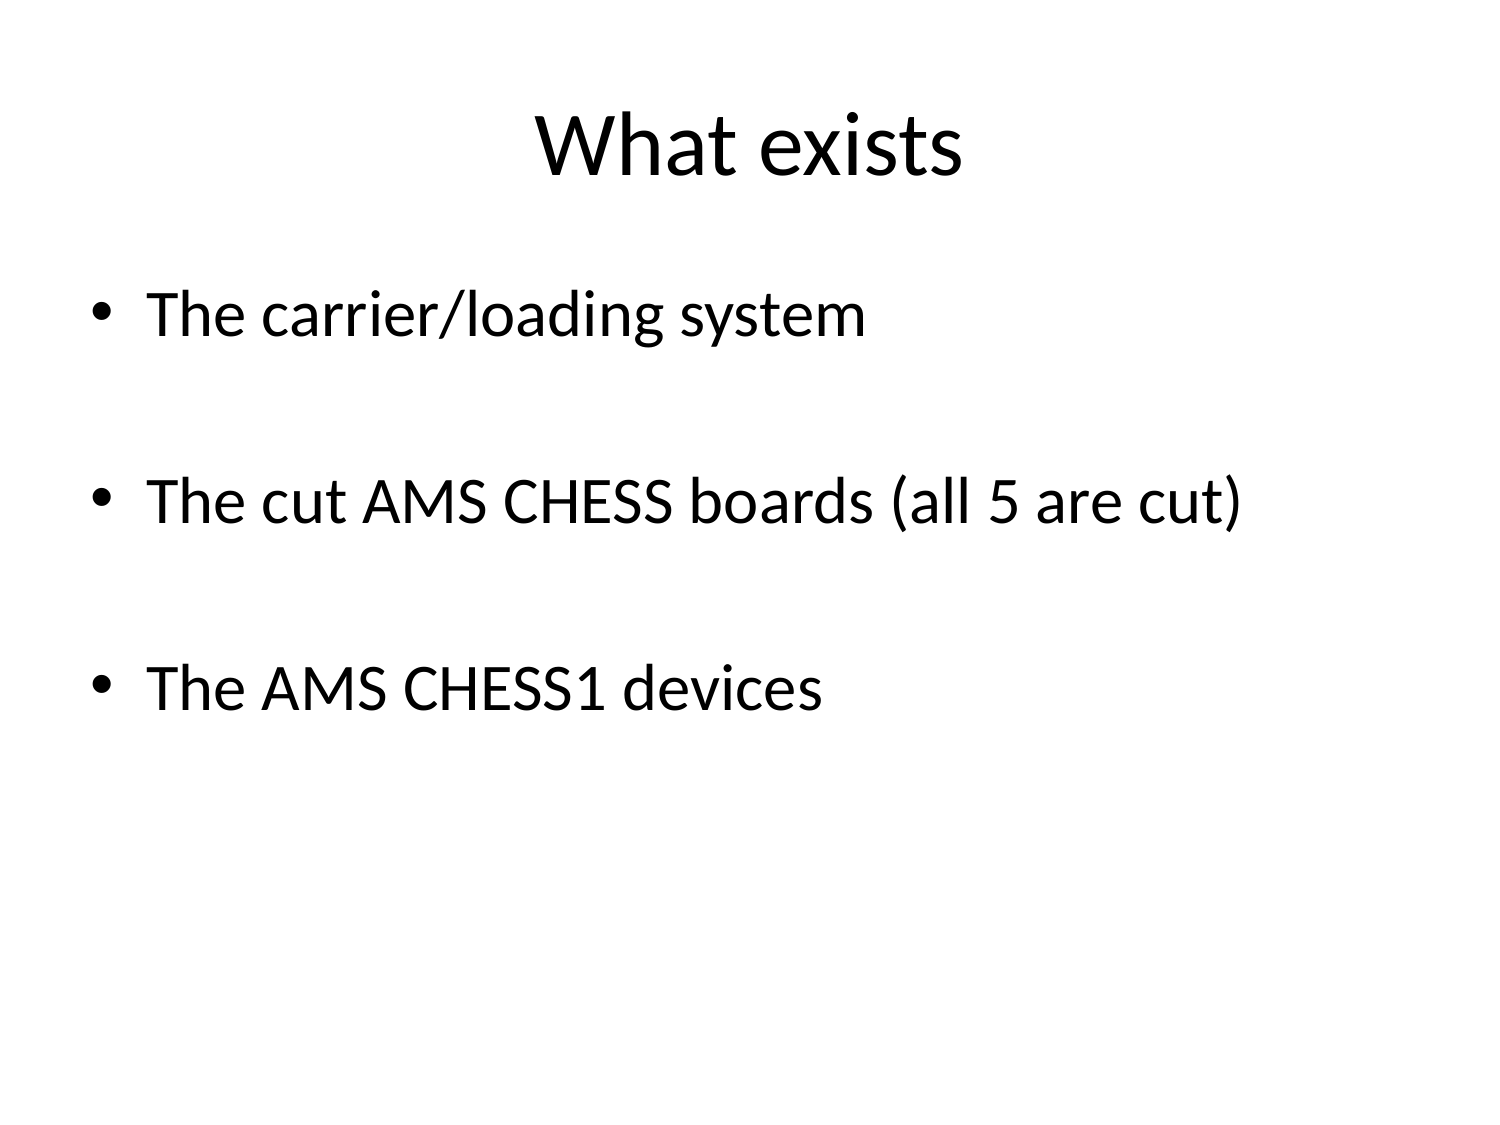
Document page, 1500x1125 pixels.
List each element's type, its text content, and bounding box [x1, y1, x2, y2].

title What exists [75, 45, 1425, 233]
list The carrier/loading system The cut AMS CHESS boards (all 5 are cut) The AMS CHESS1 devices [75, 262, 1425, 1005]
